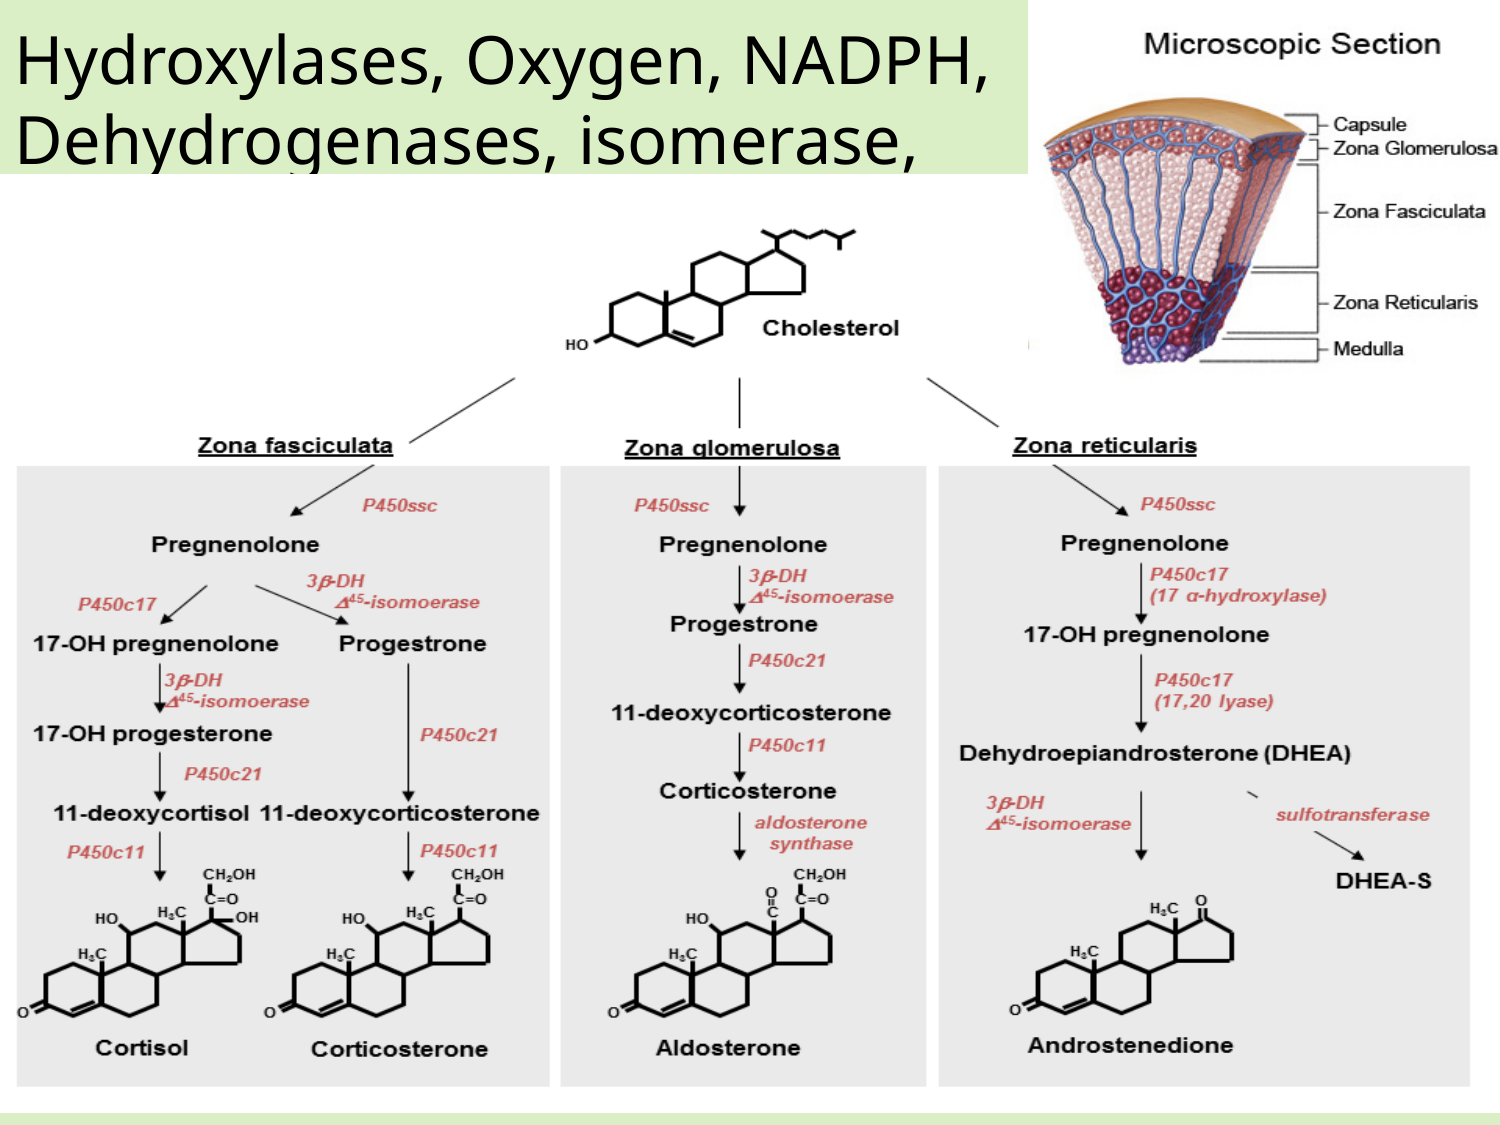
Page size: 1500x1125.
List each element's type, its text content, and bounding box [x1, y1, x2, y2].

picture [0, 0, 1500, 1113]
text_box Hydroxylases, Oxygen, NADPH, Dehydrogenases, isomerase, Lyase [0, 10, 1022, 174]
